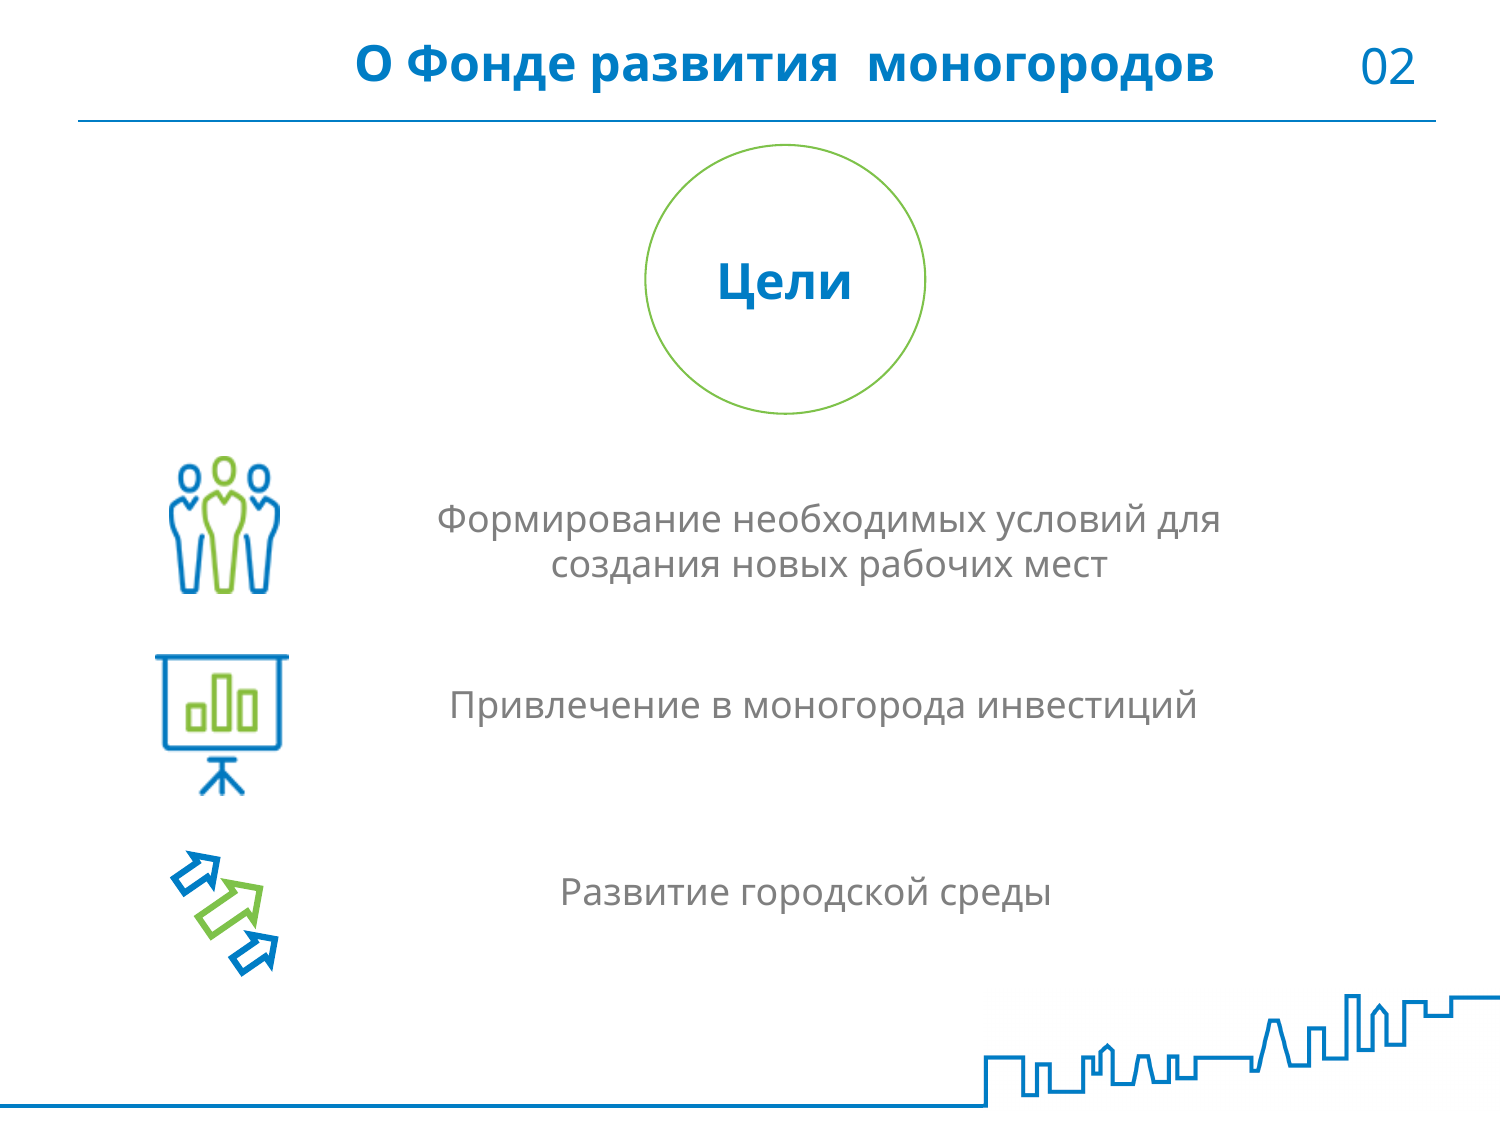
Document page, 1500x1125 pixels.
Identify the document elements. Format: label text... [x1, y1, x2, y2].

picture [168, 456, 280, 594]
picture [155, 654, 289, 796]
text_box Привлечение в моногорода инвестиций [385, 673, 1263, 779]
text_box Цели [644, 143, 927, 415]
text_box Развитие городской среды [368, 860, 1245, 920]
text_box Формирование необходимых условий для создания новых рабочих мест [397, 487, 1263, 593]
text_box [175, 854, 280, 970]
title О Фонде развития моногородов [155, 27, 1340, 103]
list 02 [1340, 23, 1437, 113]
picture [983, 988, 1500, 1111]
